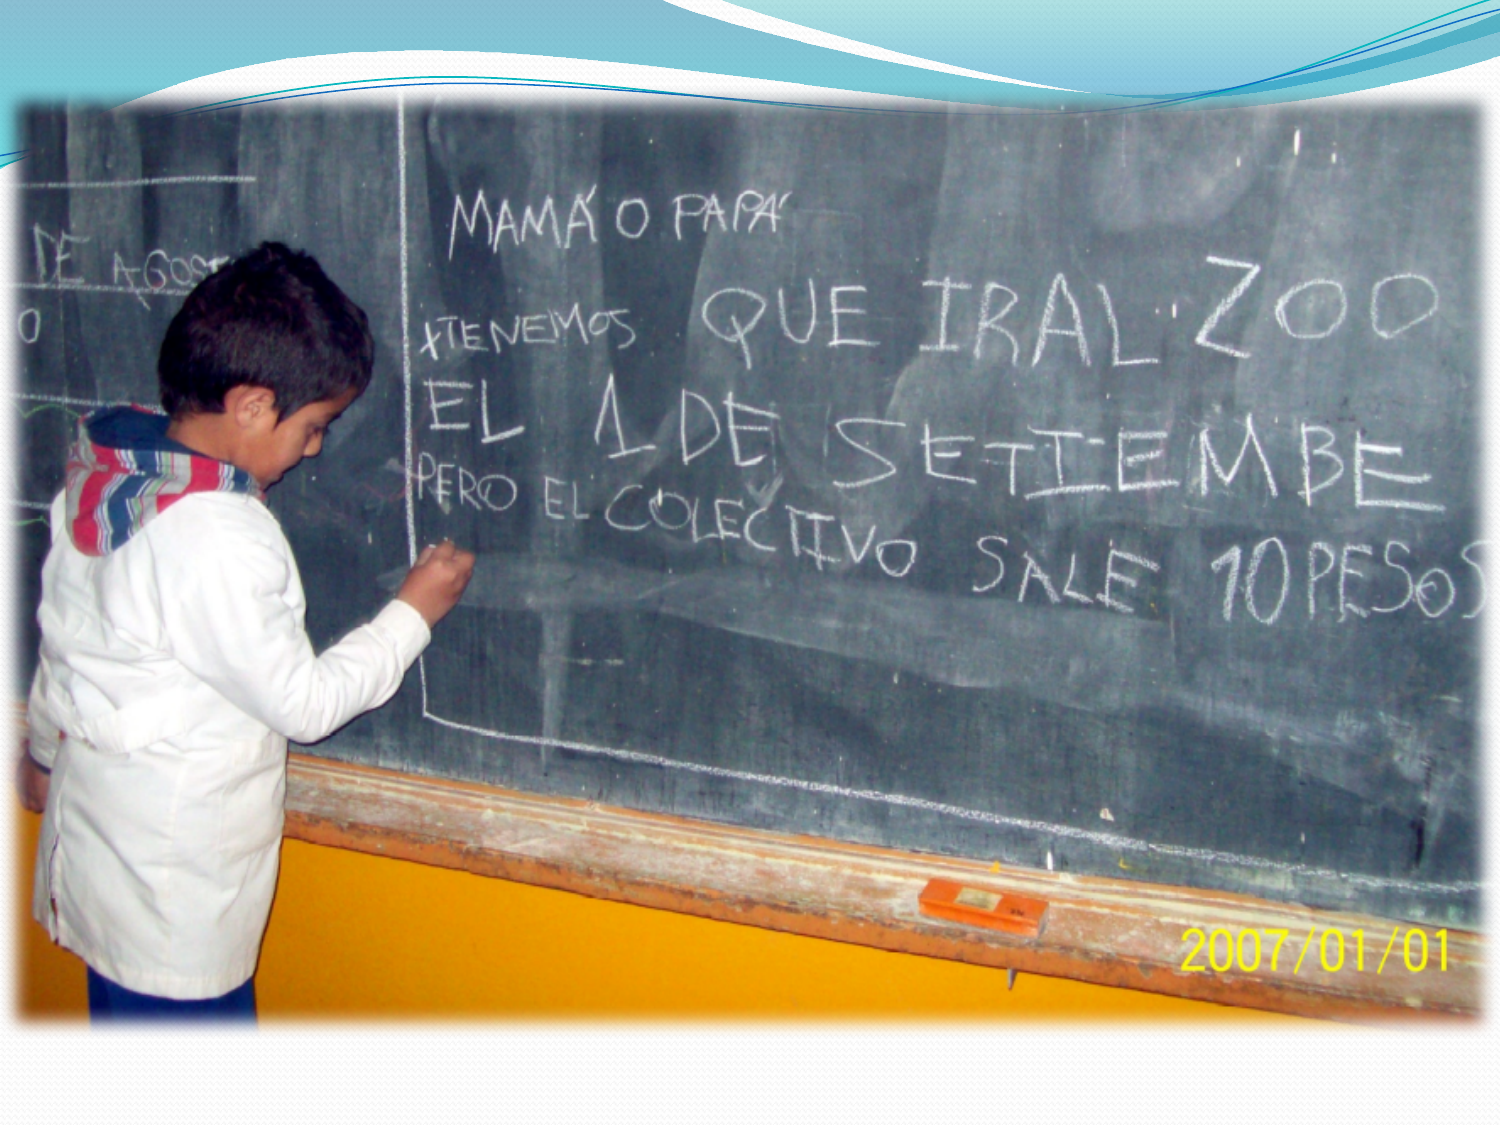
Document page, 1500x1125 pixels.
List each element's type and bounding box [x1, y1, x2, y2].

picture [0, 85, 1500, 1039]
